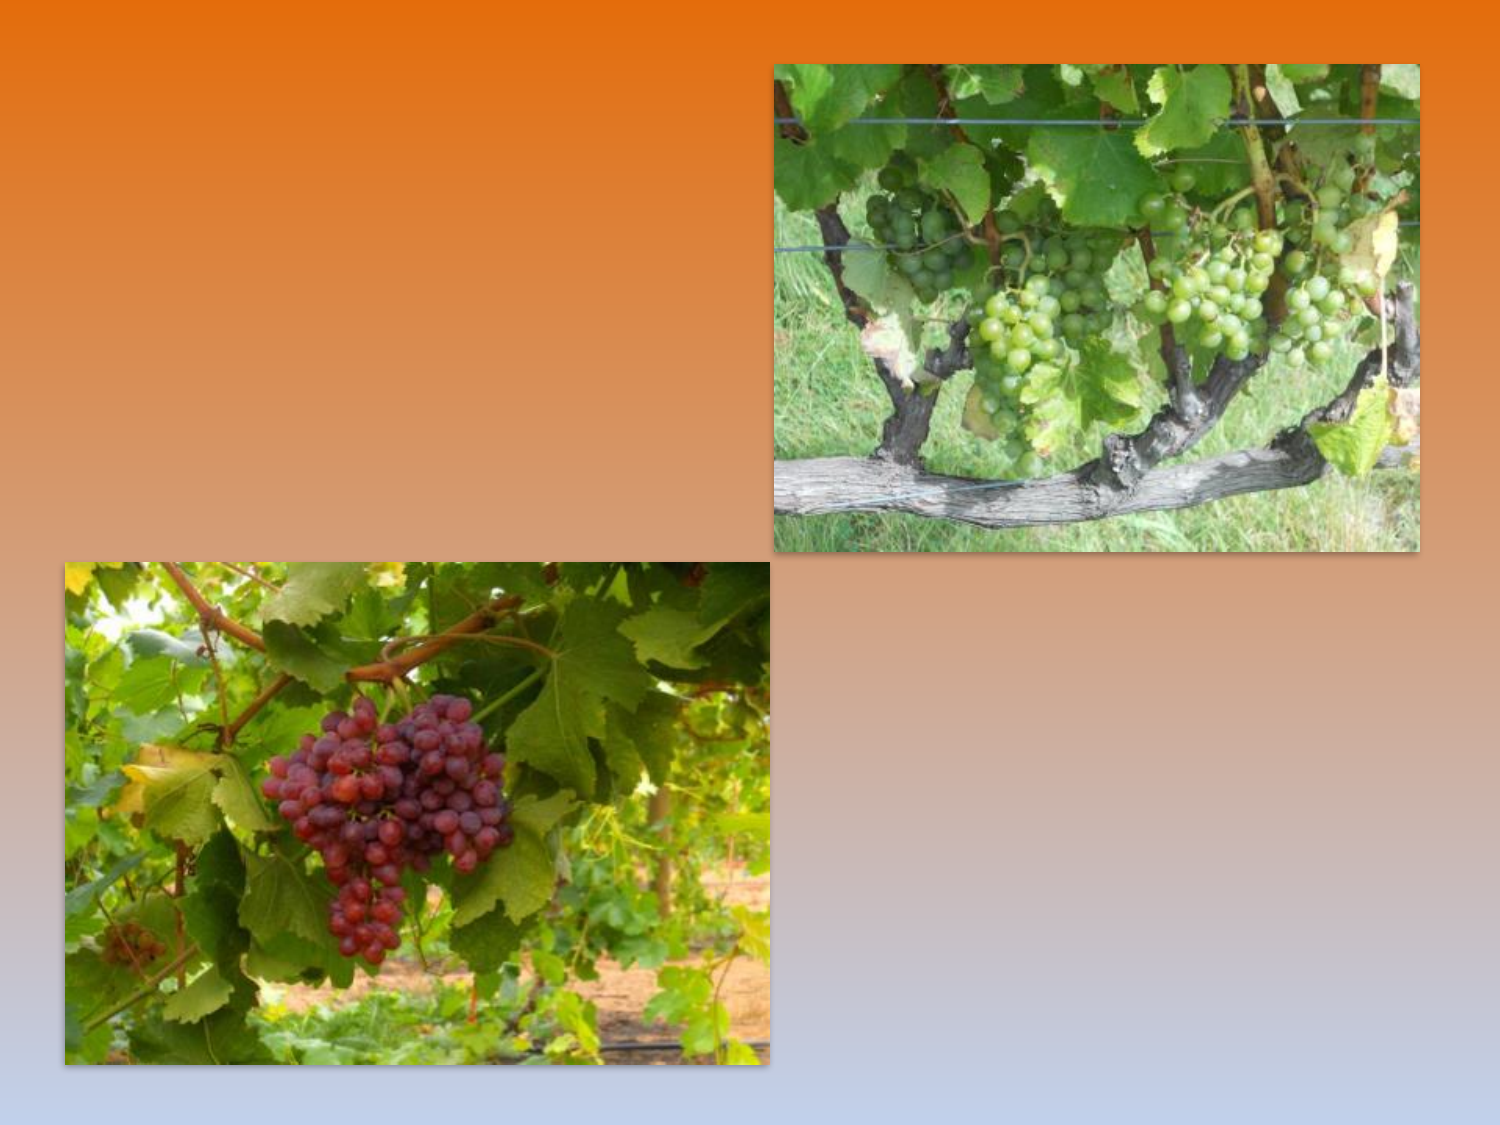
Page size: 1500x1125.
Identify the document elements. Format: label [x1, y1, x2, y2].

picture [64, 562, 770, 1065]
picture [774, 64, 1420, 553]
